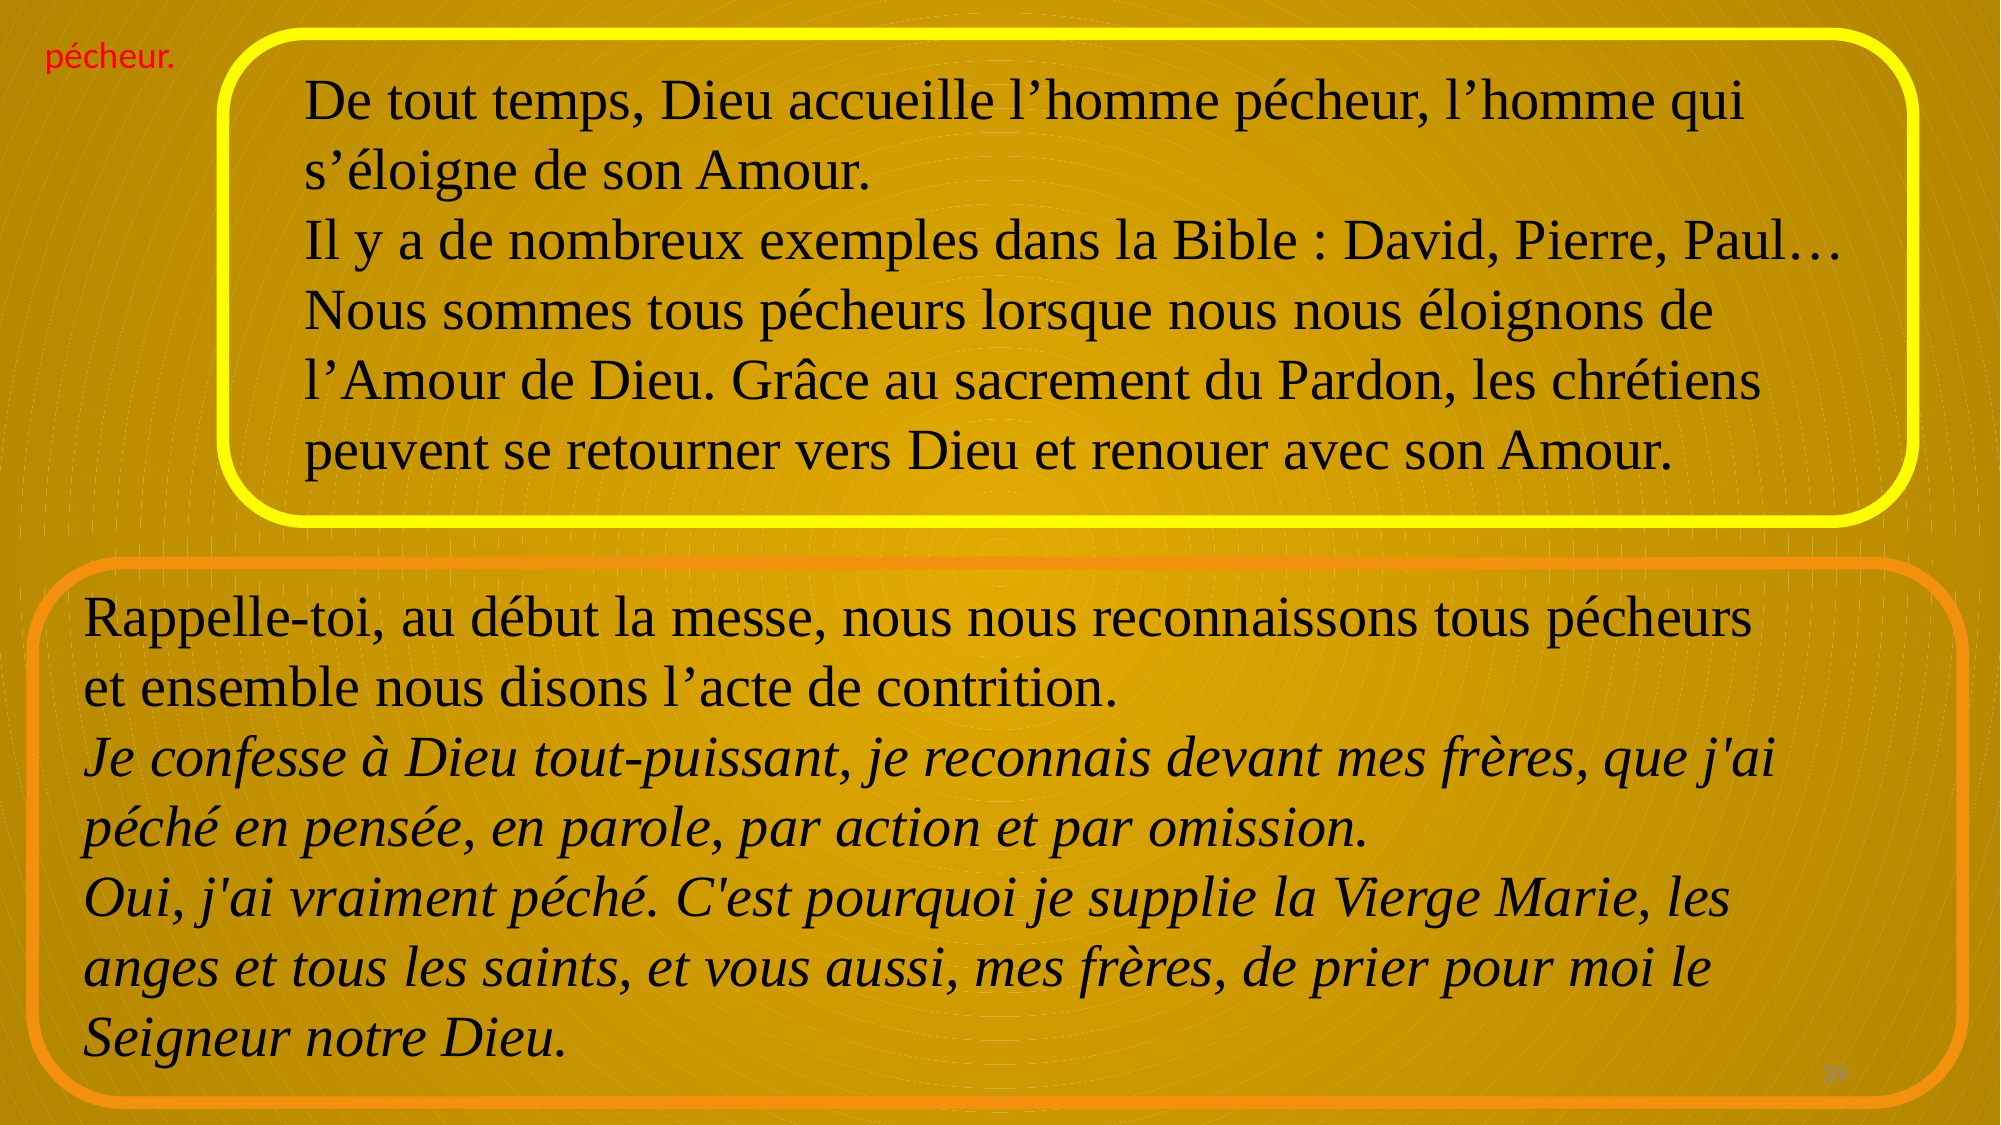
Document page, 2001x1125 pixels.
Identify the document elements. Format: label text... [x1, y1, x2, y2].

text_box [221, 32, 1899, 523]
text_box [32, 562, 1963, 1103]
text_box pécheur. [29, 23, 194, 84]
text_box De tout temps, Dieu accueille l’homme pécheur, l’homme qui s’éloigne de son Amour. Il y a de nombreux exemples dans la Bible : David, Pierre, Paul… Nous sommes tous pécheurs lorsque nous nous éloignons de l’Amour de Dieu. Grâce au sacrement du Pardon, les chrétiens peuvent se retourner vers Dieu et renouer avec son Amour. [289, 53, 1914, 489]
